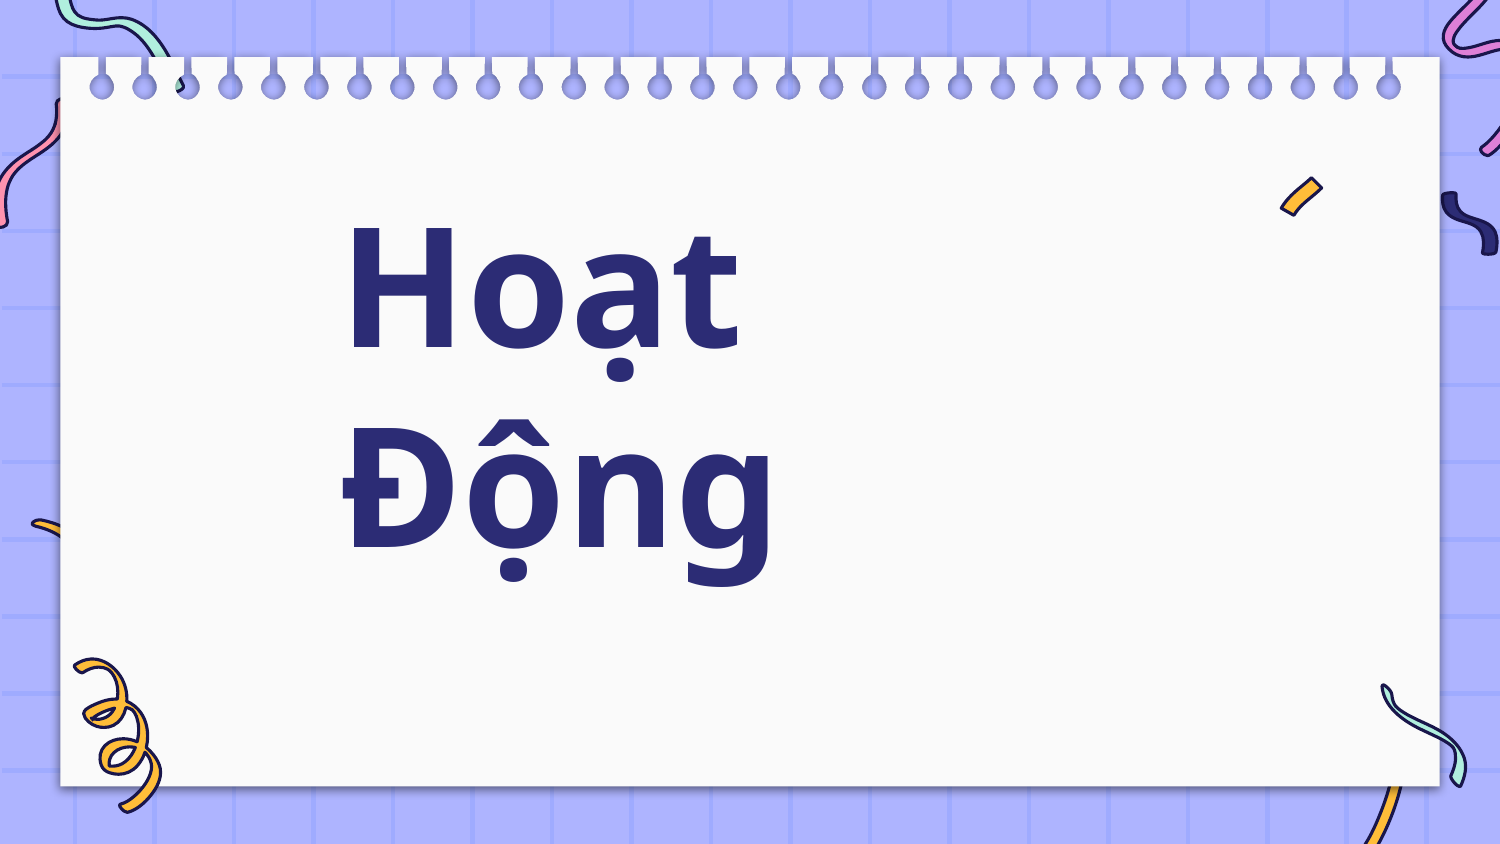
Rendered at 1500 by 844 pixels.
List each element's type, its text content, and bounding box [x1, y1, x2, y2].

title Hoạt Động [324, 212, 1176, 550]
